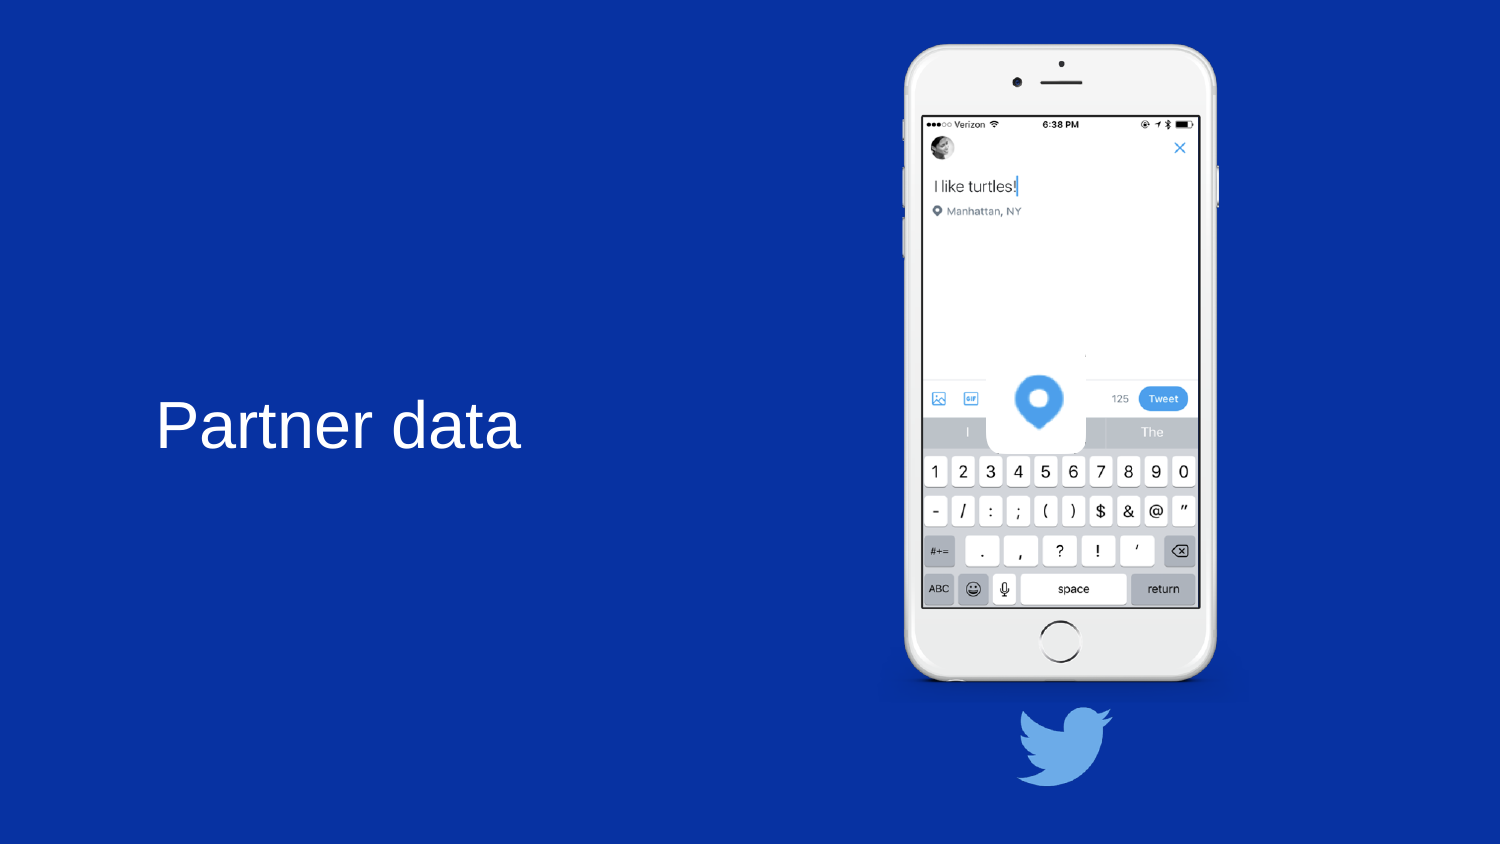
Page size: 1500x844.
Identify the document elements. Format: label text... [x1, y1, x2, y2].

text_box Partner data [139, 344, 682, 500]
picture [869, 24, 1257, 819]
